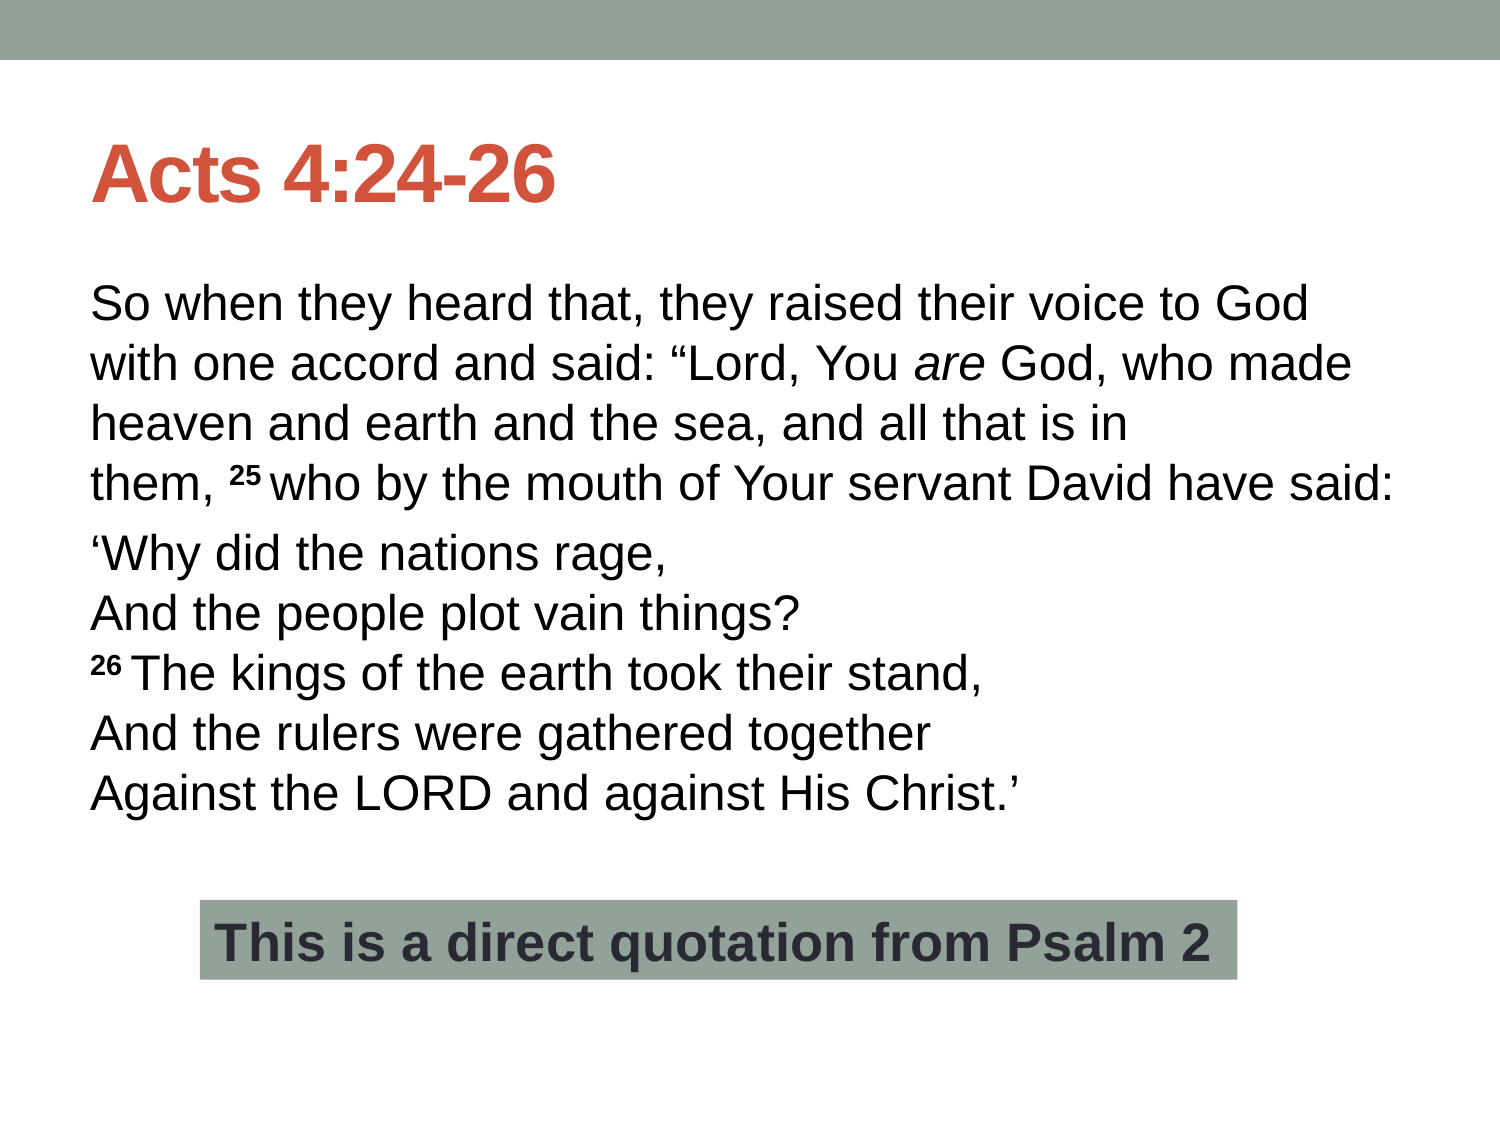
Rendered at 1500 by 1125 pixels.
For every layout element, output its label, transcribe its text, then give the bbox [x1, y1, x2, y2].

list So when they heard that, they raised their voice to God with one accord and said: “Lord, You are God, who made heaven and earth and the sea, and all that is in them, 25 who by the mouth of Your servant David have said: ‘Why did the nations rage, And the people plot vain things? 26 The kings of the earth took their stand, And the rulers were gathered together Against the Lord and against His Christ.’ [75, 262, 1425, 1063]
title Acts 4:24-26 [75, 87, 1425, 250]
text_box This is a direct quotation from Psalm 2 [199, 899, 1238, 980]
